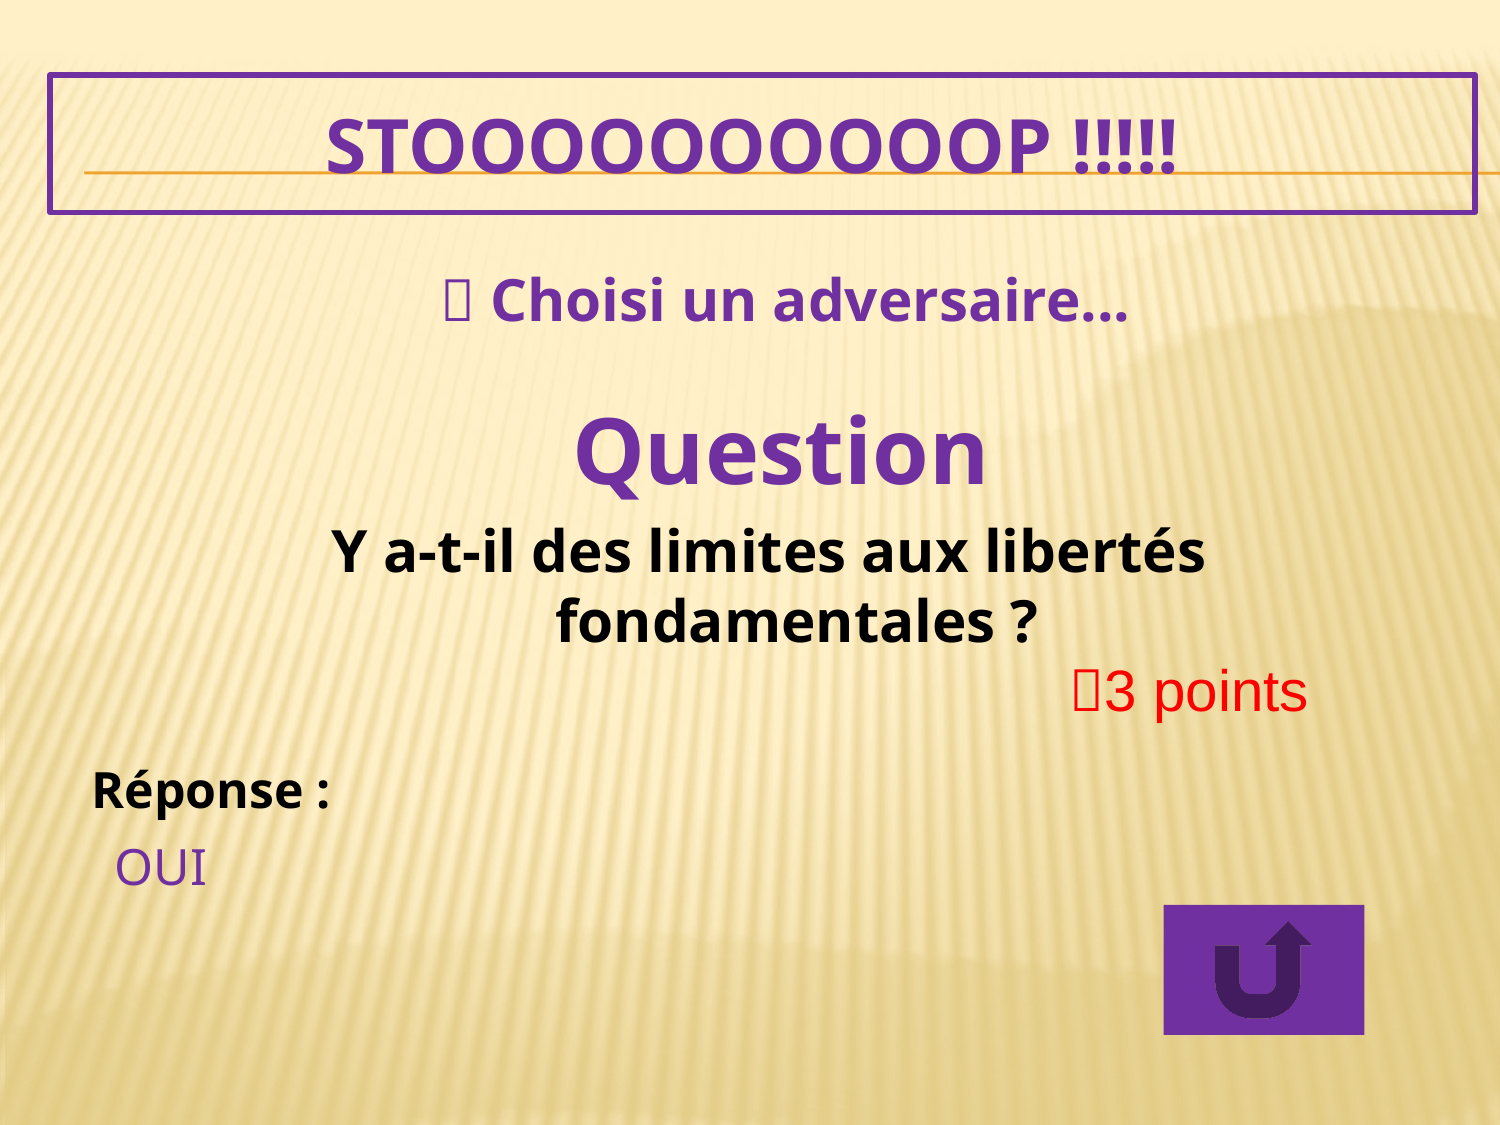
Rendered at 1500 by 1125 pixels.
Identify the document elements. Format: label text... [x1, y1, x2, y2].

text_box Question Y a-t-il des limites aux libertés fondamentales ? [112, 385, 1426, 799]
list  Choisi un adversaire... [100, 255, 1415, 386]
title Stoooooooooop !!!!! [50, 75, 1475, 213]
text_box Réponse : [76, 751, 573, 827]
text_box 3 points [879, 645, 1459, 776]
text_box [1163, 904, 1365, 1035]
text_box OUI [100, 828, 1134, 963]
